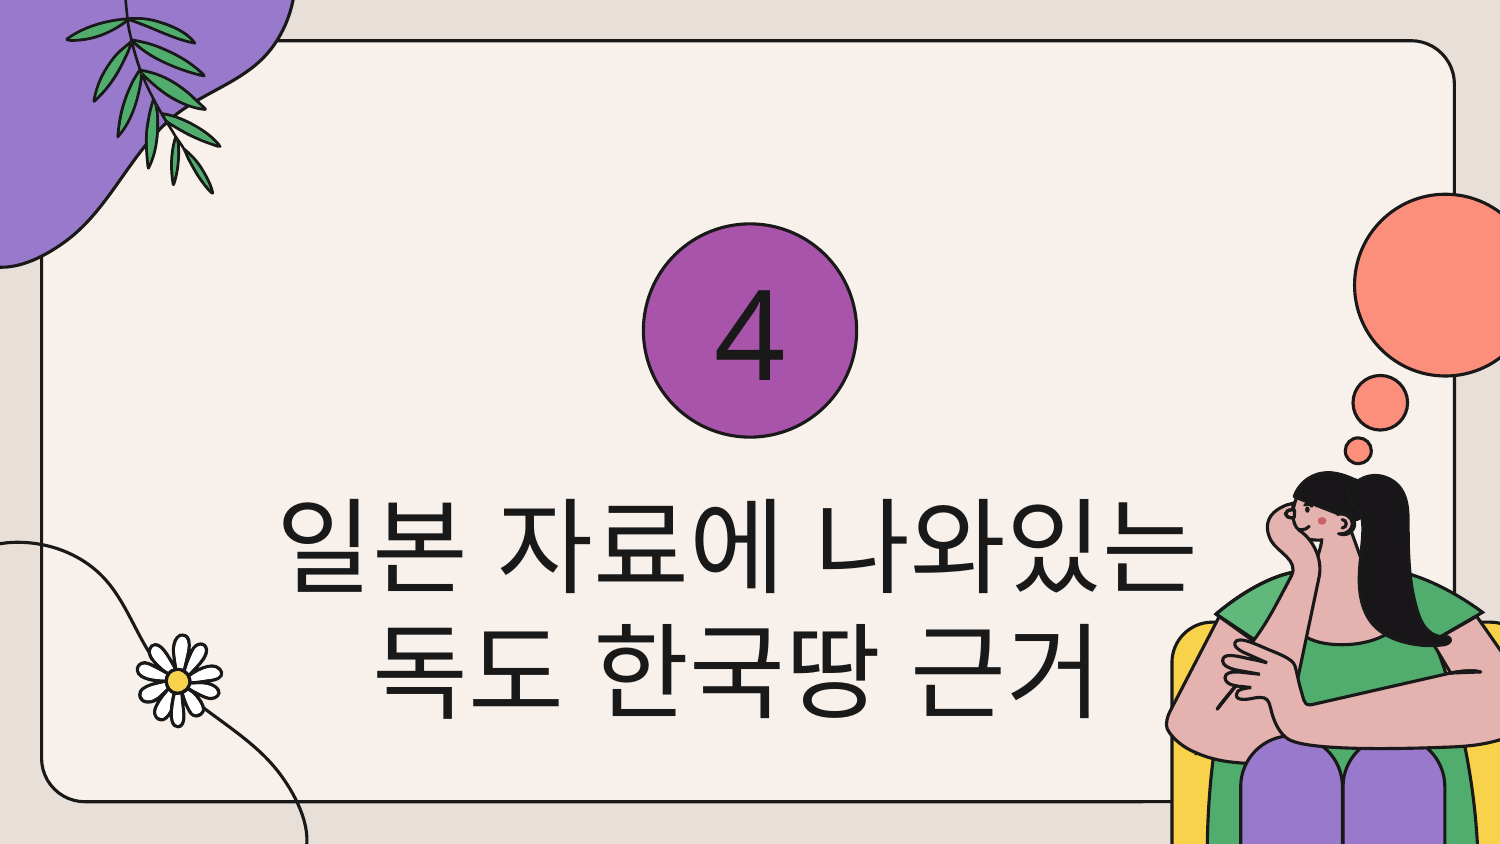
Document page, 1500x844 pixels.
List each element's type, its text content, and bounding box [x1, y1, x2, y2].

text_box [134, 633, 225, 728]
text_box [669, 223, 831, 261]
text_box 일본 자료에 나와있는 독도 한국땅 근거 [170, 536, 1159, 675]
title 4 [635, 261, 865, 400]
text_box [1164, 194, 1500, 844]
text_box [99, 0, 223, 202]
text_box [669, 400, 831, 438]
